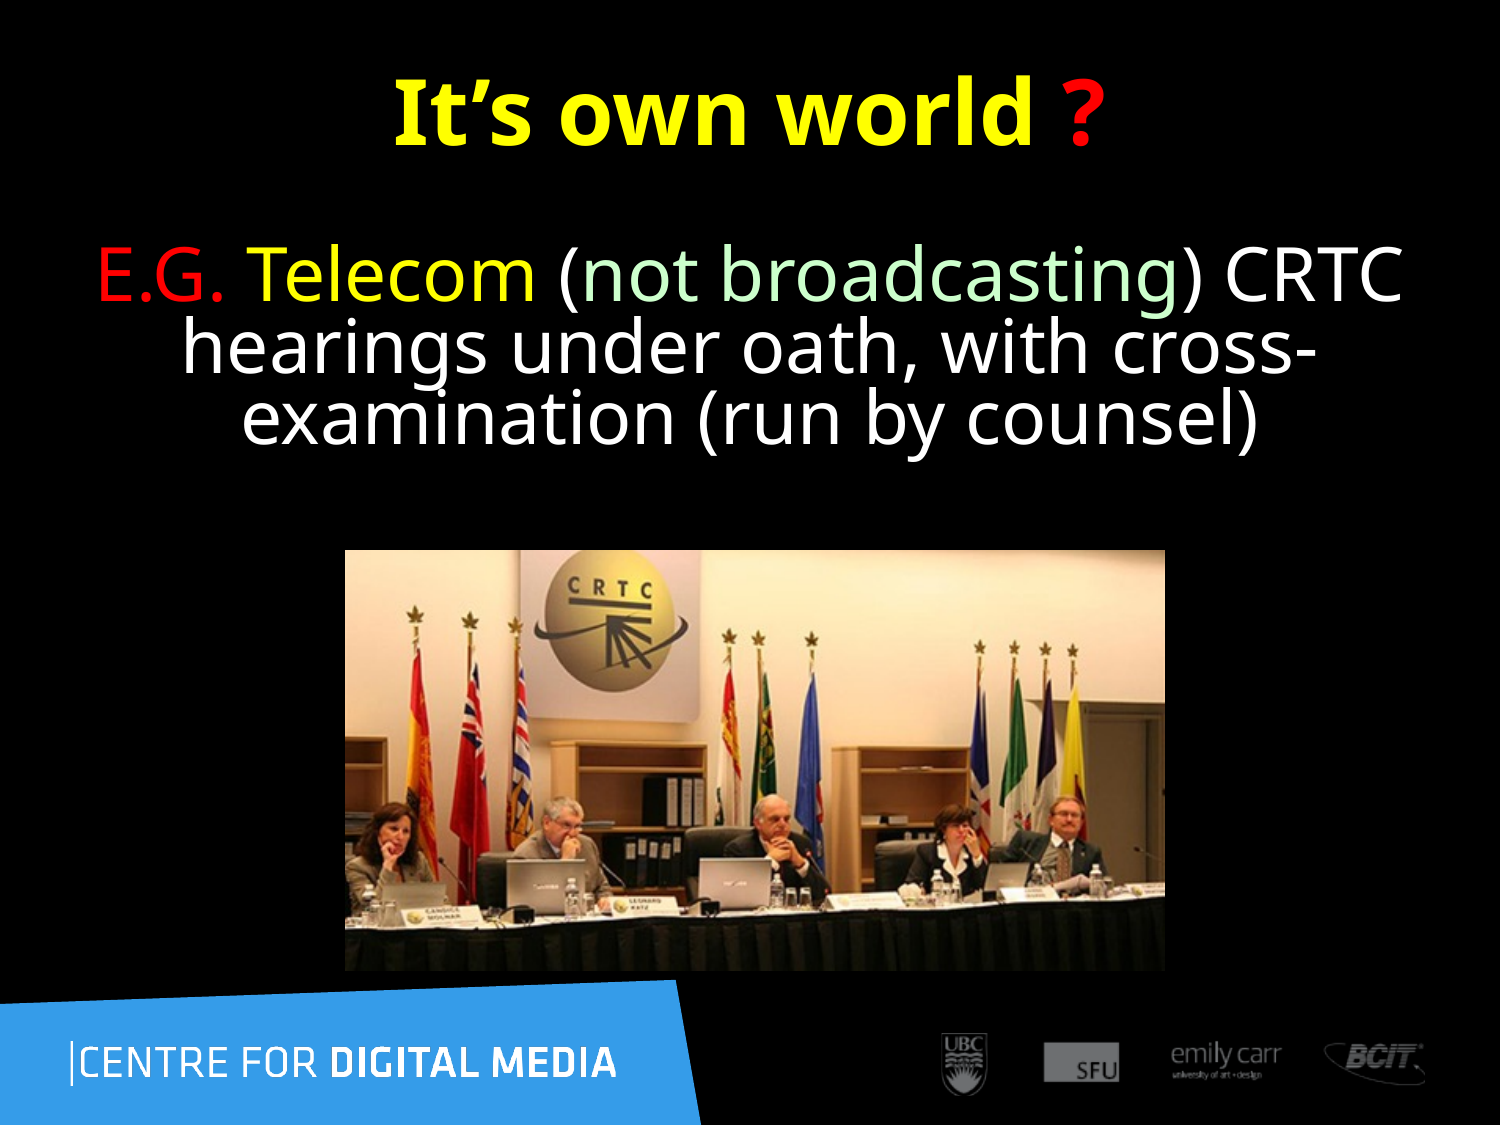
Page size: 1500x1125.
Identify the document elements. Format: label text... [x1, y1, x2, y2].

list E.G. Telecom (not broadcasting) CRTC hearings under oath, with cross-examination (run by counsel) [75, 230, 1425, 971]
title It’s own world ? [75, 25, 1425, 192]
picture [345, 550, 1165, 972]
